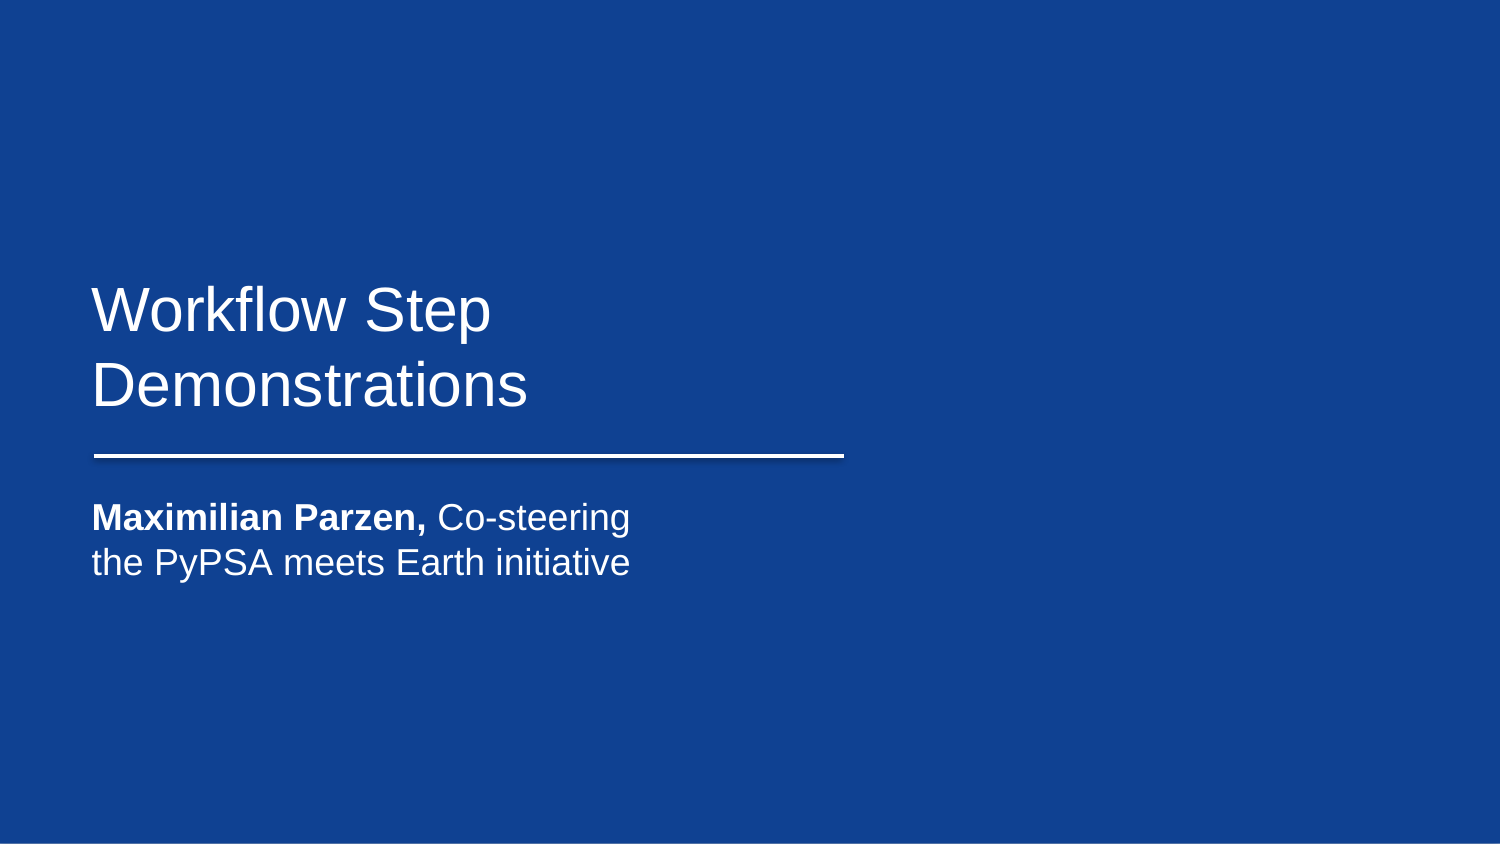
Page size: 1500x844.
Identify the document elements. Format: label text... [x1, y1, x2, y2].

list Maximilian Parzen, Co-steering the PyPSA meets Earth initiative [76, 485, 726, 667]
list Workflow Step Demonstrations [76, 205, 725, 427]
